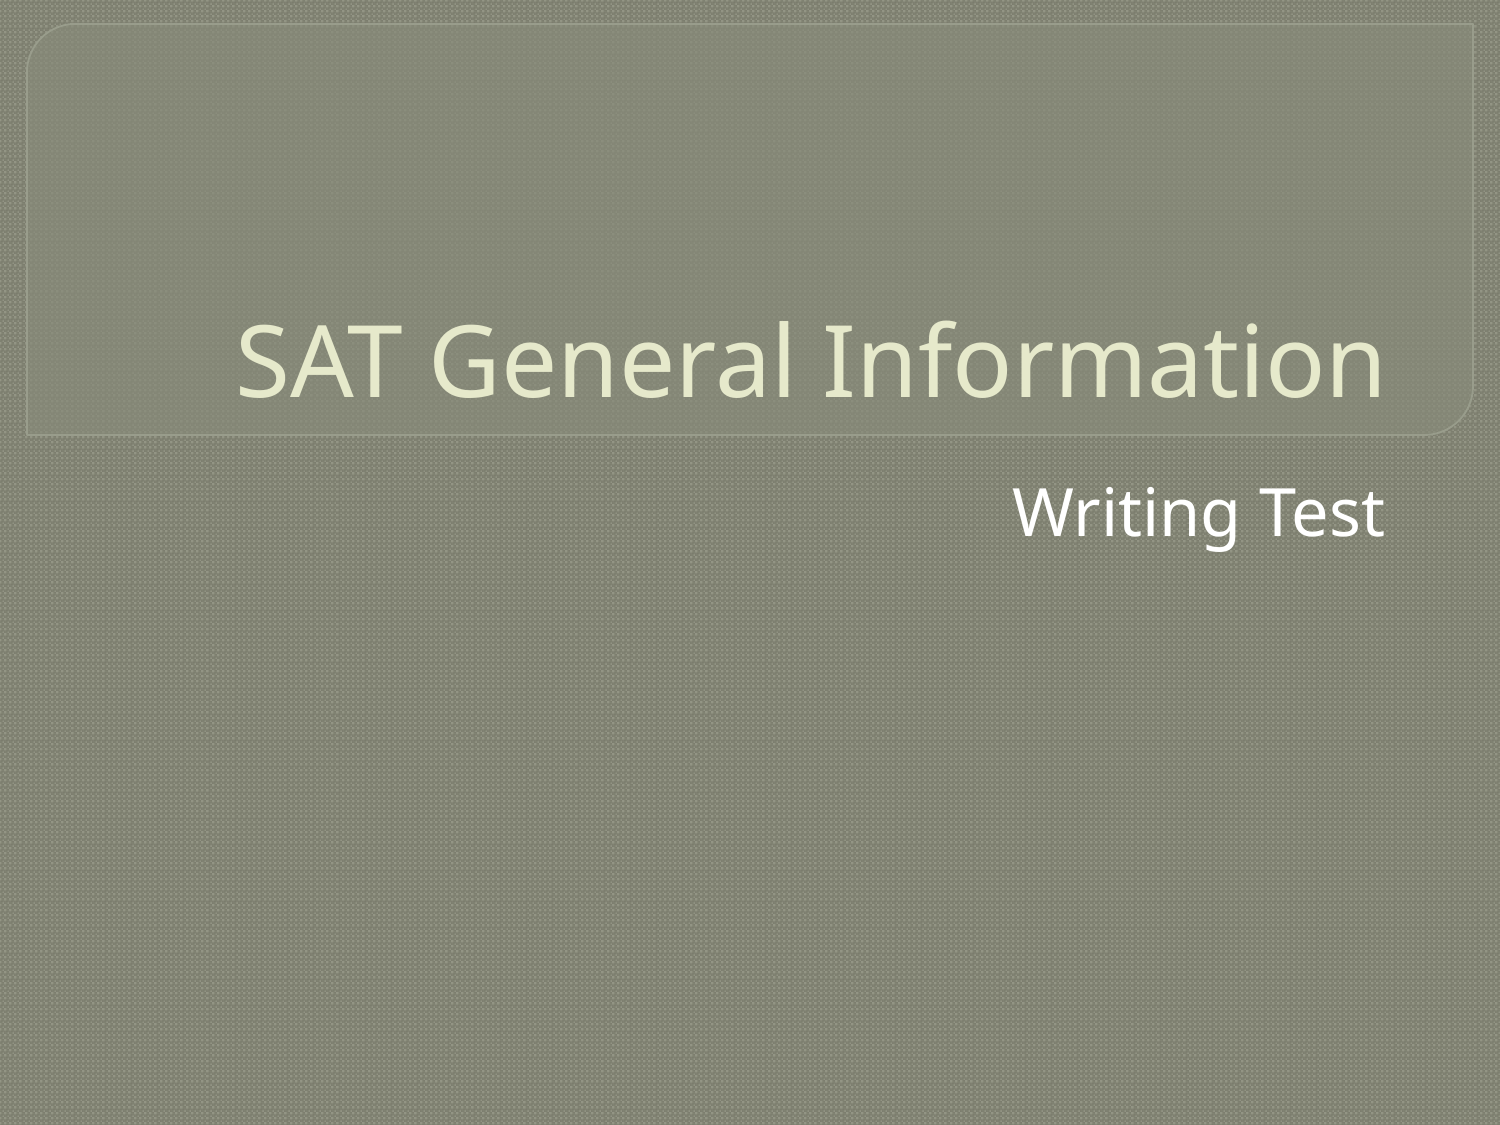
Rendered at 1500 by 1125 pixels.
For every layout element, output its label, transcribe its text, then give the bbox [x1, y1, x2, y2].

subtitle Writing Test [350, 462, 1427, 750]
title SAT General Information [76, 62, 1427, 425]
